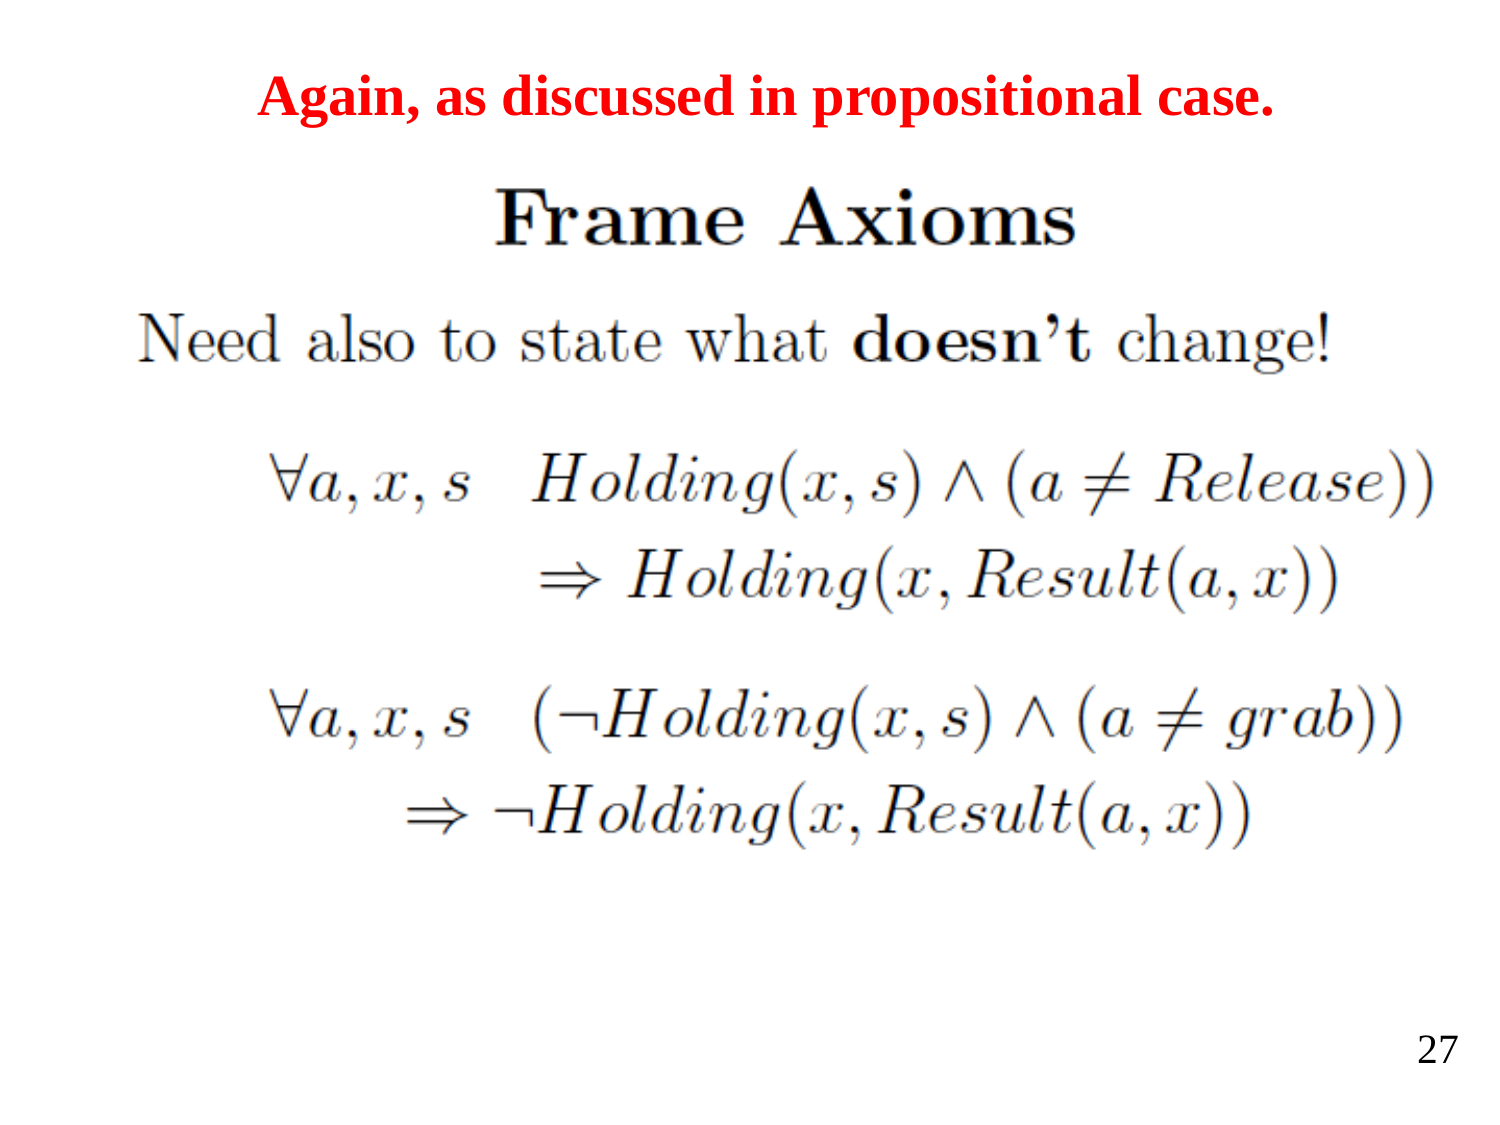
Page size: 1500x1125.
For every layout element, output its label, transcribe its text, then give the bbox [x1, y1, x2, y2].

picture [14, 137, 1488, 926]
text_box Again, as discussed in propositional case. [242, 50, 1292, 135]
